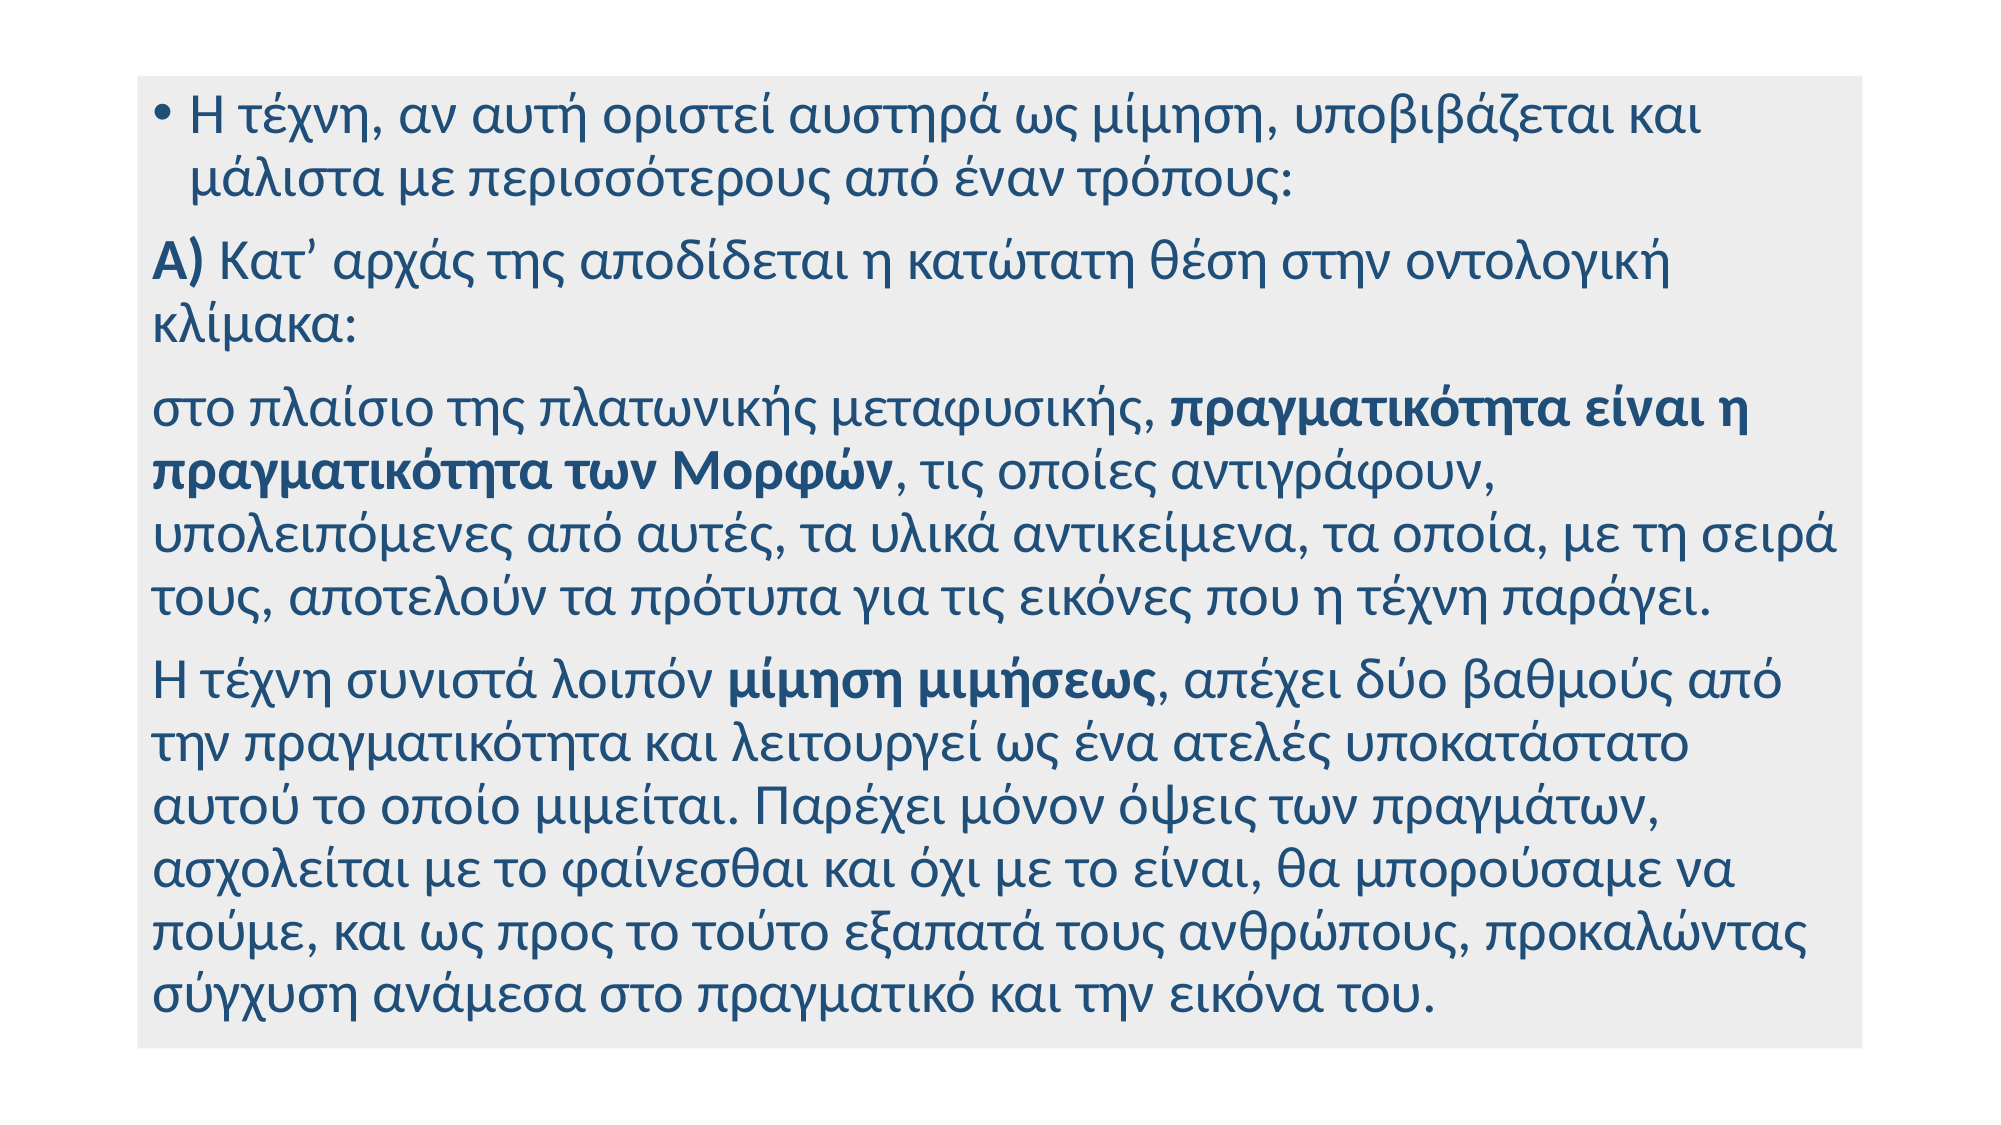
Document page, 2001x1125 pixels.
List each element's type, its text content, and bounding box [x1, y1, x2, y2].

list Η τέχνη, αν αυτή οριστεί αυστηρά ως μίμηση, υποβιβάζεται και μάλιστα με περισσότερους από έναν τρόπους: Α) Κατ’ αρχάς της αποδίδεται η κατώτατη θέση στην οντολογική κλίμακα: στο πλαίσιο της πλατωνικής μεταφυσικής, πραγματικότητα είναι η πραγματικότητα των Μορφών, τις οποίες αντιγράφουν, υπολειπόμενες από αυτές, τα υλικά αντικείμενα, τα οποία, με τη σειρά τους, αποτελούν τα πρότυπα για τις εικόνες που η τέχνη παράγει. Η τέχνη συνιστά λοιπόν μίμηση μιμήσεως, απέχει δύο βαθμούς από την πραγματικότητα και λειτουργεί ως ένα ατελές υποκατάστατο αυτού το οποίο μιμείται. Παρέχει μόνον όψεις των πραγμάτων, ασχολείται με το φαίνεσθαι και όχι με το είναι, θα μπορούσαμε να πούμε, και ως προς το τούτο εξαπατά τους ανθρώπους, προκαλώντας σύγχυση ανάμεσα στο πραγματικό και την εικόνα του. [137, 75, 1863, 1049]
